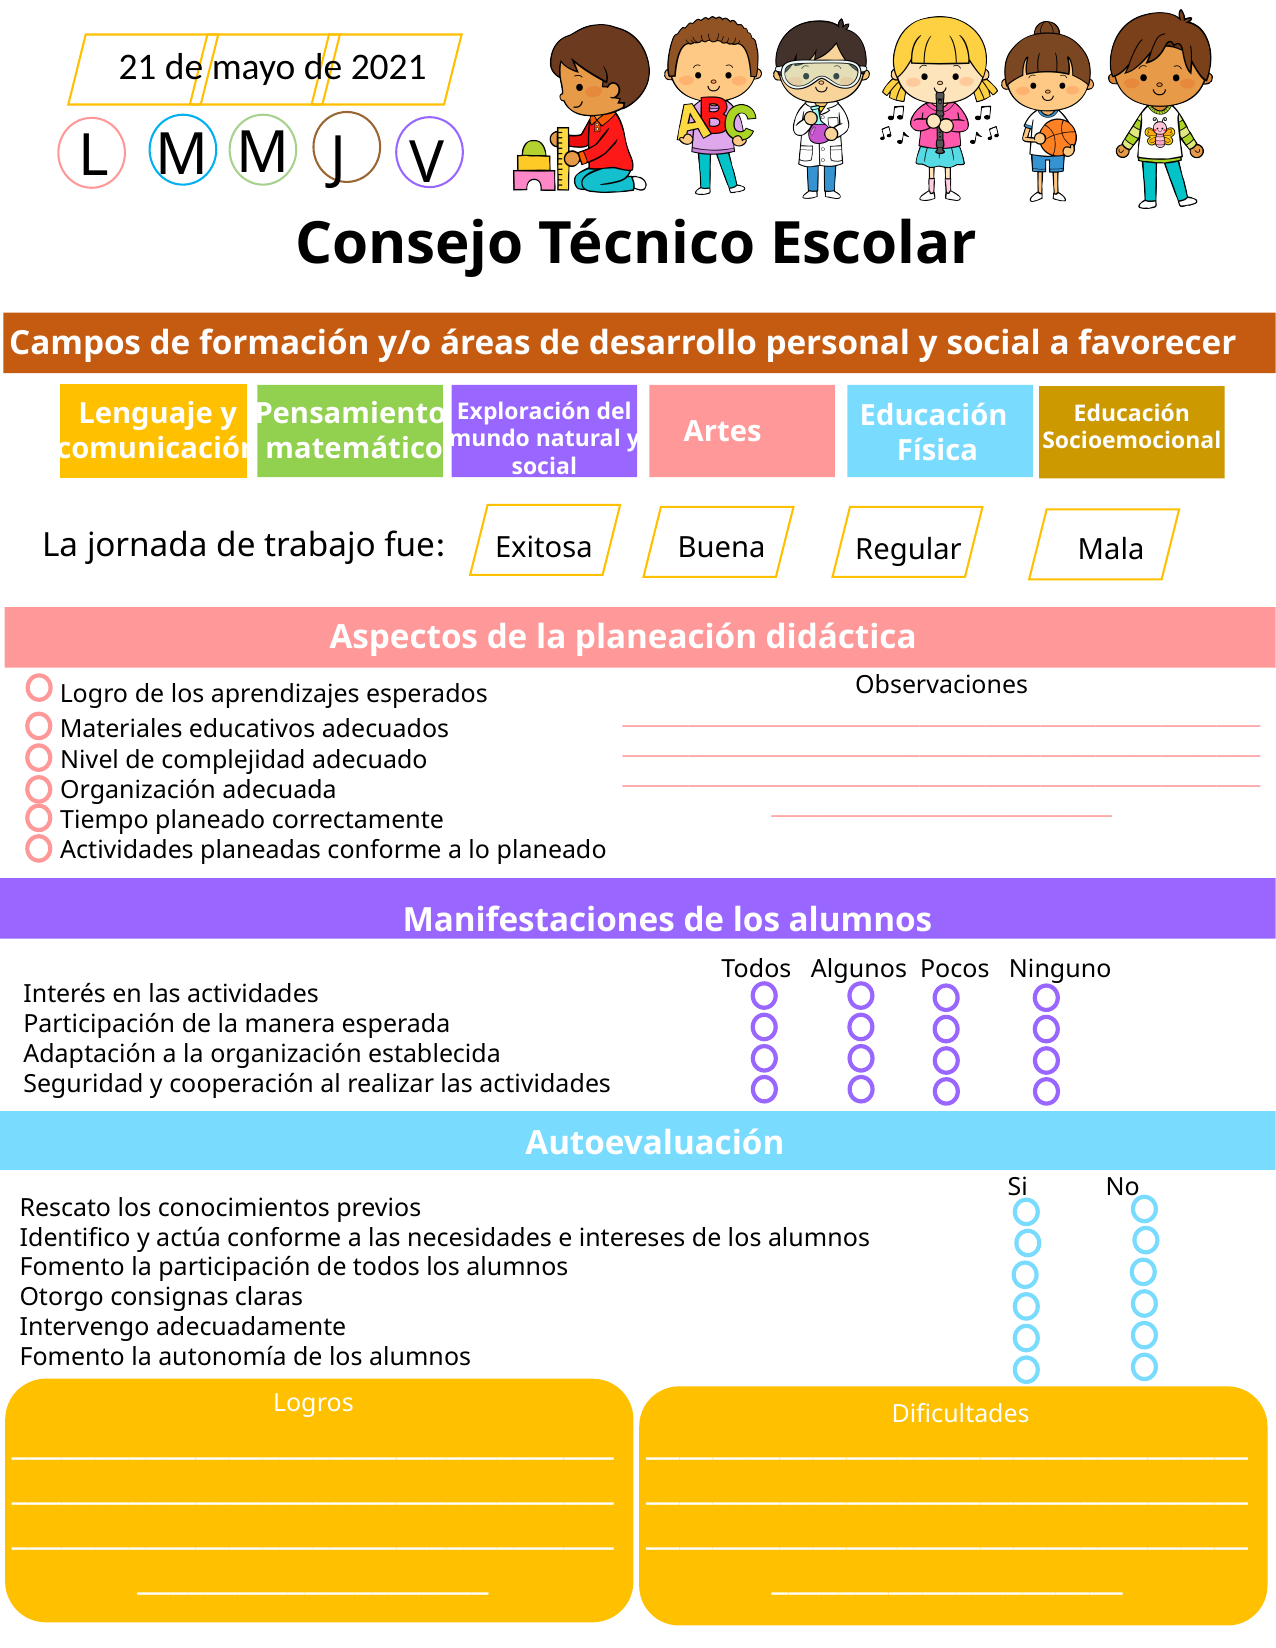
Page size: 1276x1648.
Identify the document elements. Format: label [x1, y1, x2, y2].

text_box [0, 16, 1276, 1648]
picture [1108, 9, 1213, 209]
